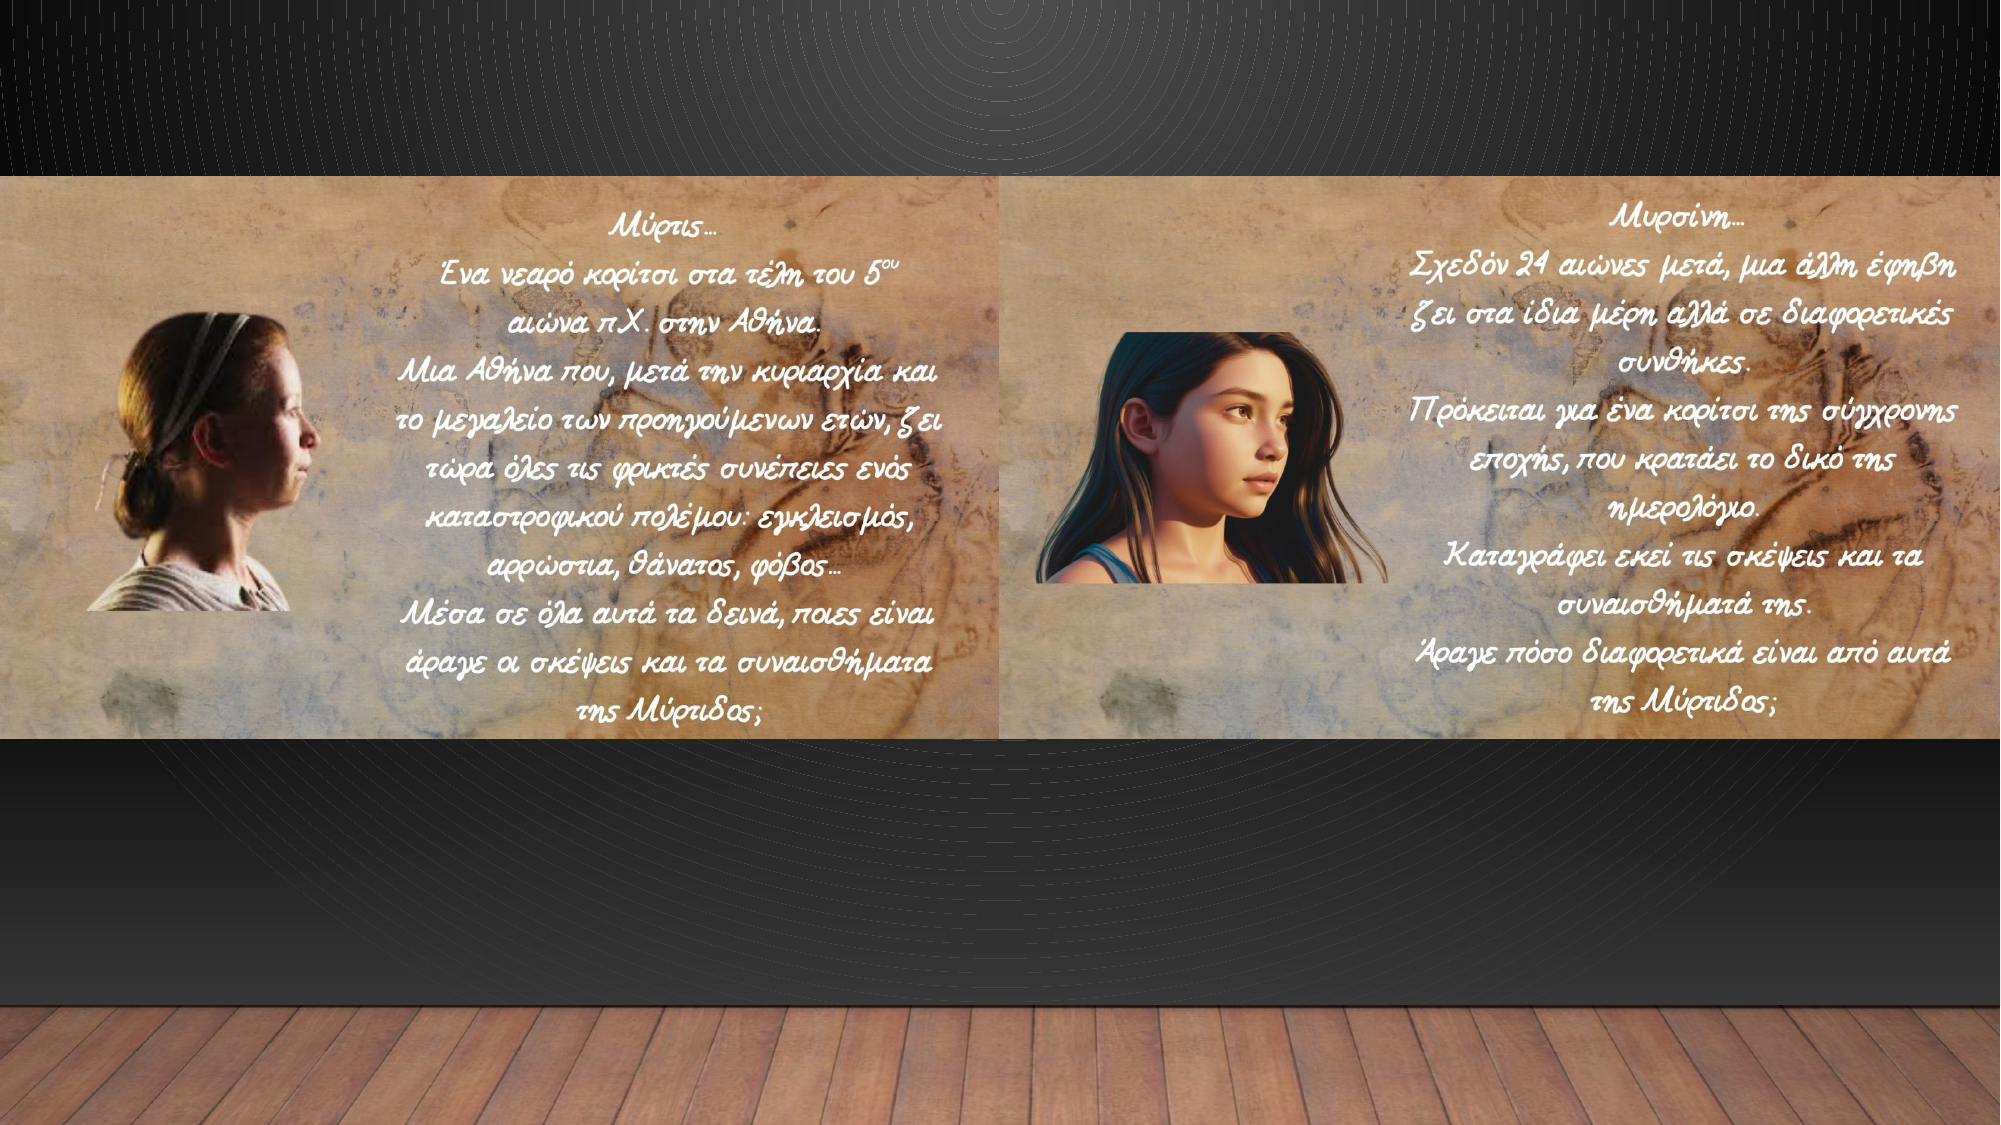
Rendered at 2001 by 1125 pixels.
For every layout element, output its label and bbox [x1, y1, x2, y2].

picture [0, 1005, 2000, 1125]
picture [0, 176, 2000, 739]
